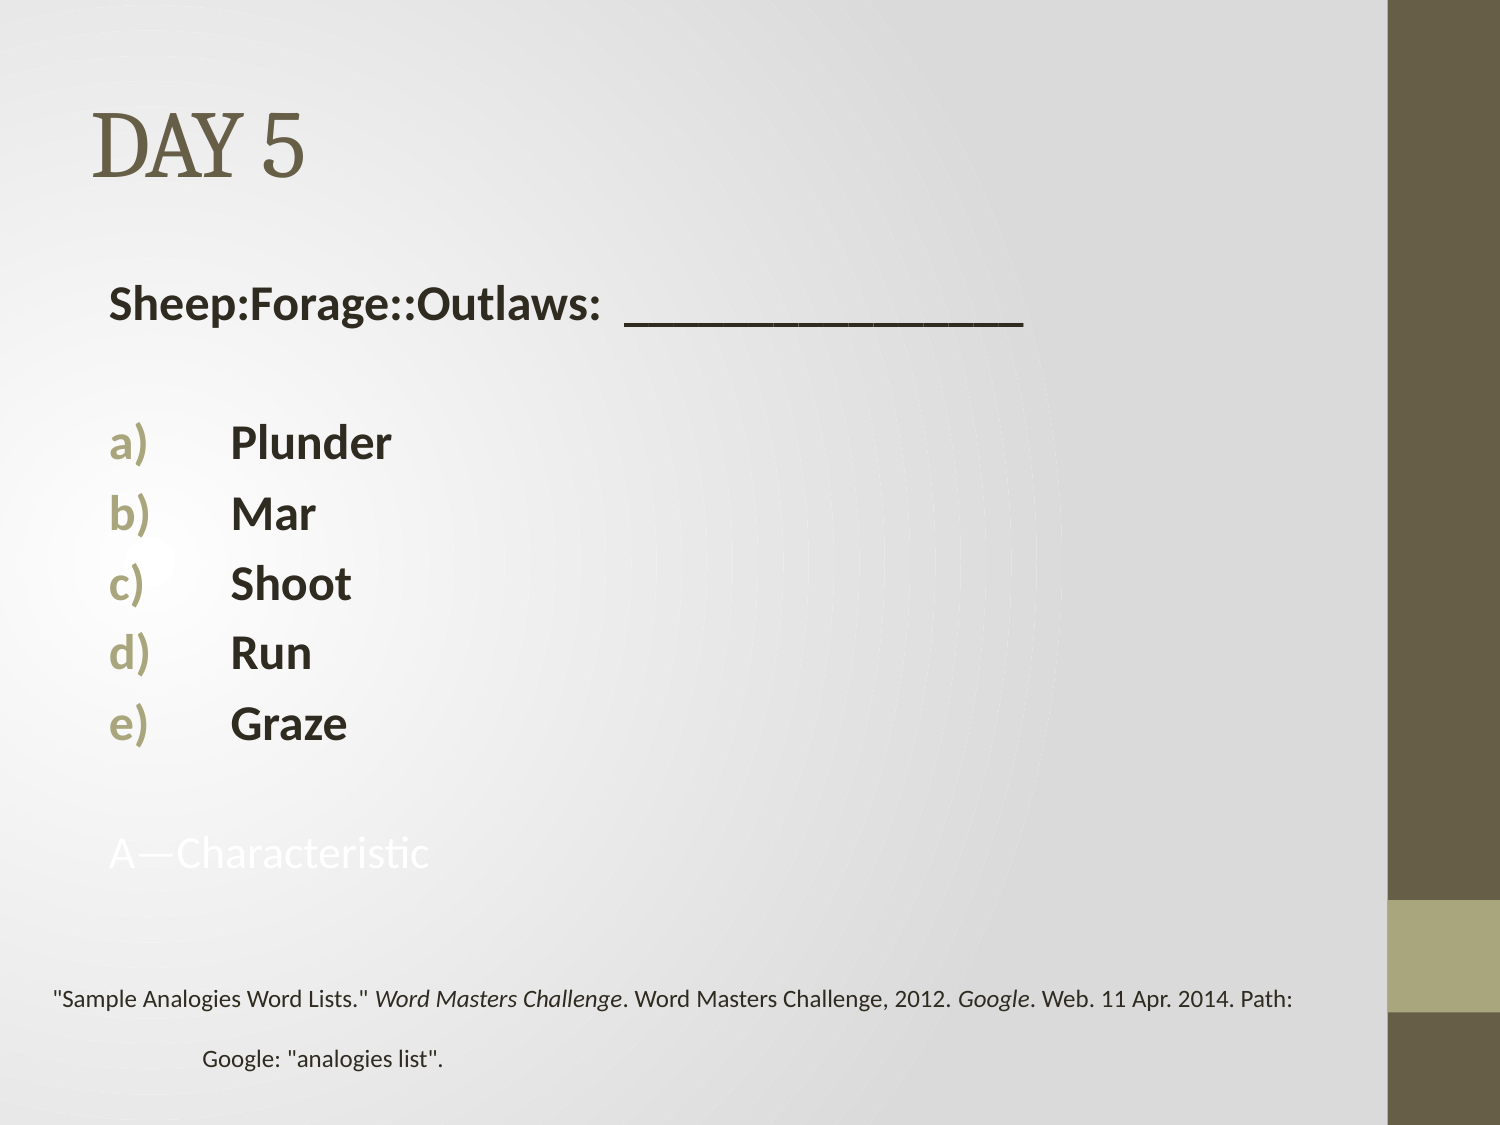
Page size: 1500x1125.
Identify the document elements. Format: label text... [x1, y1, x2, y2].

text_box "Sample Analogies Word Lists." Word Masters Challenge. Word Masters Challenge, 2012. Google. Web. 11 Apr. 2014. Path: Google: "analogies list". [37, 975, 1325, 1080]
list Sheep:Forage::Outlaws: ________________ Plunder Mar Shoot Run Graze A—Characteristic [75, 262, 1325, 975]
title DAY 5 [75, 45, 1325, 233]
